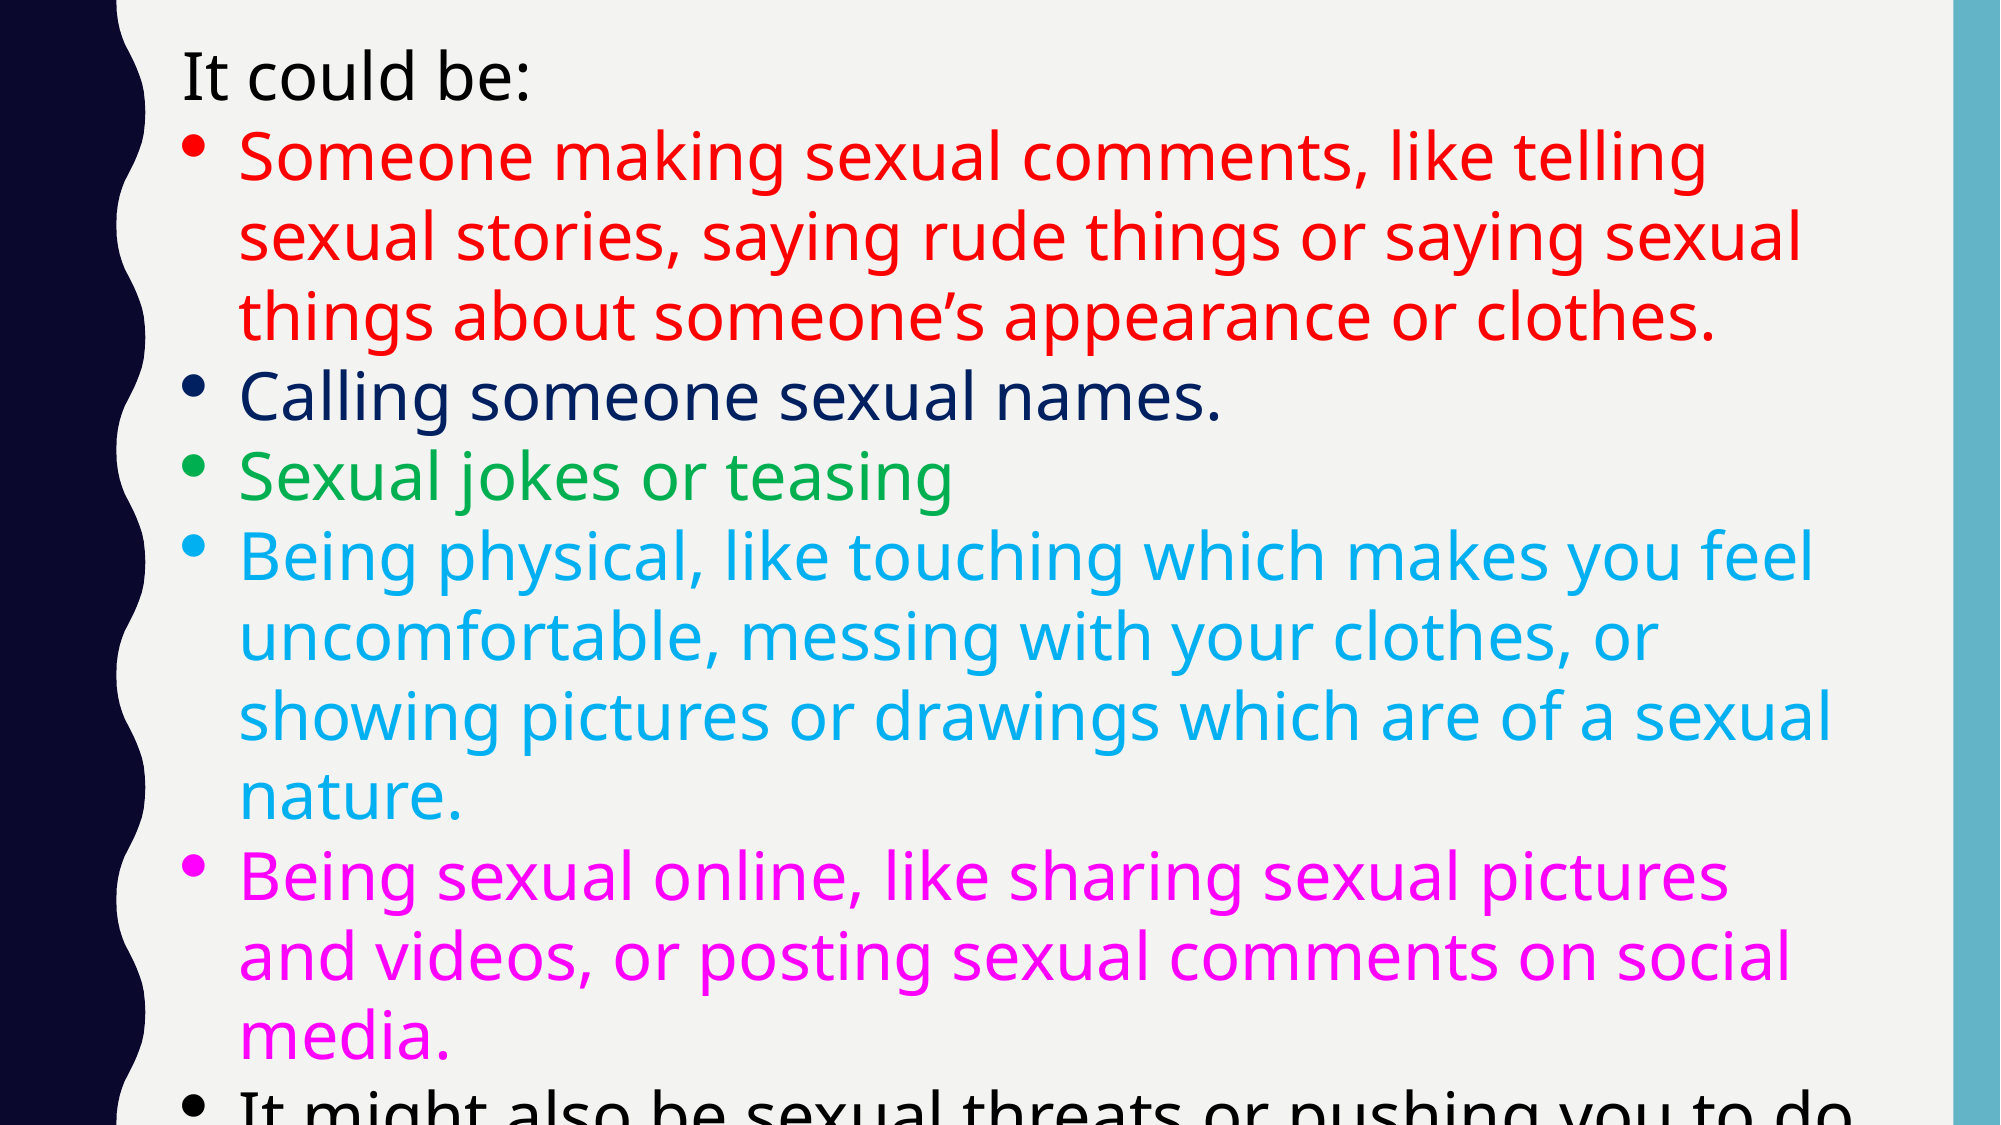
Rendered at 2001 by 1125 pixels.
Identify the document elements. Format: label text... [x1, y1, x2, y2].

text_box It could be: Someone making sexual comments, like telling sexual stories, saying rude things or saying sexual things about someone’s appearance or clothes. Calling someone sexual names. Sexual jokes or teasing Being physical, like touching which makes you feel uncomfortable, messing with your clothes, or showing pictures or drawings which are of a sexual nature. Being sexual online, like sharing sexual pictures and videos, or posting sexual comments on social media. It might also be sexual threats or pushing you to do something sexually that you don’t want to or aren’t ready for. [167, 26, 1884, 1125]
